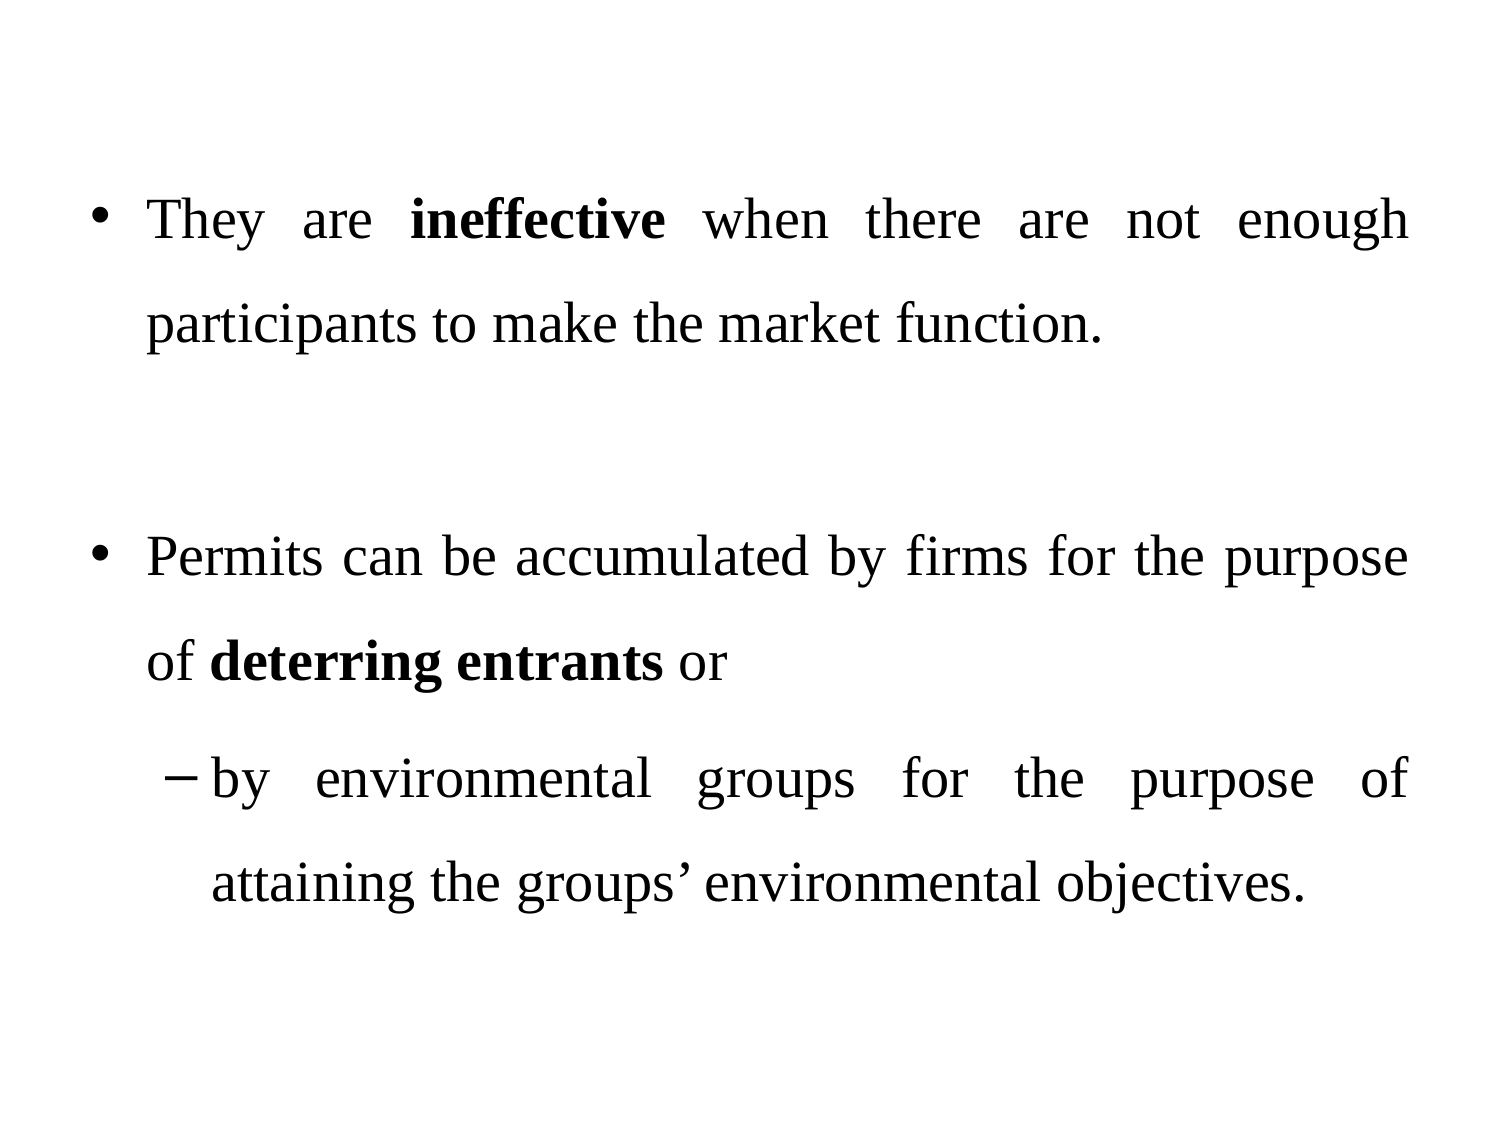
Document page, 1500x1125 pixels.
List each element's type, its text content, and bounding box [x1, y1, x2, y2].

list They are ineffective when there are not enough participants to make the market function. Permits can be accumulated by firms for the purpose of deterring entrants or by environmental groups for the purpose of attaining the groups’ environmental objectives. [75, 137, 1425, 1005]
